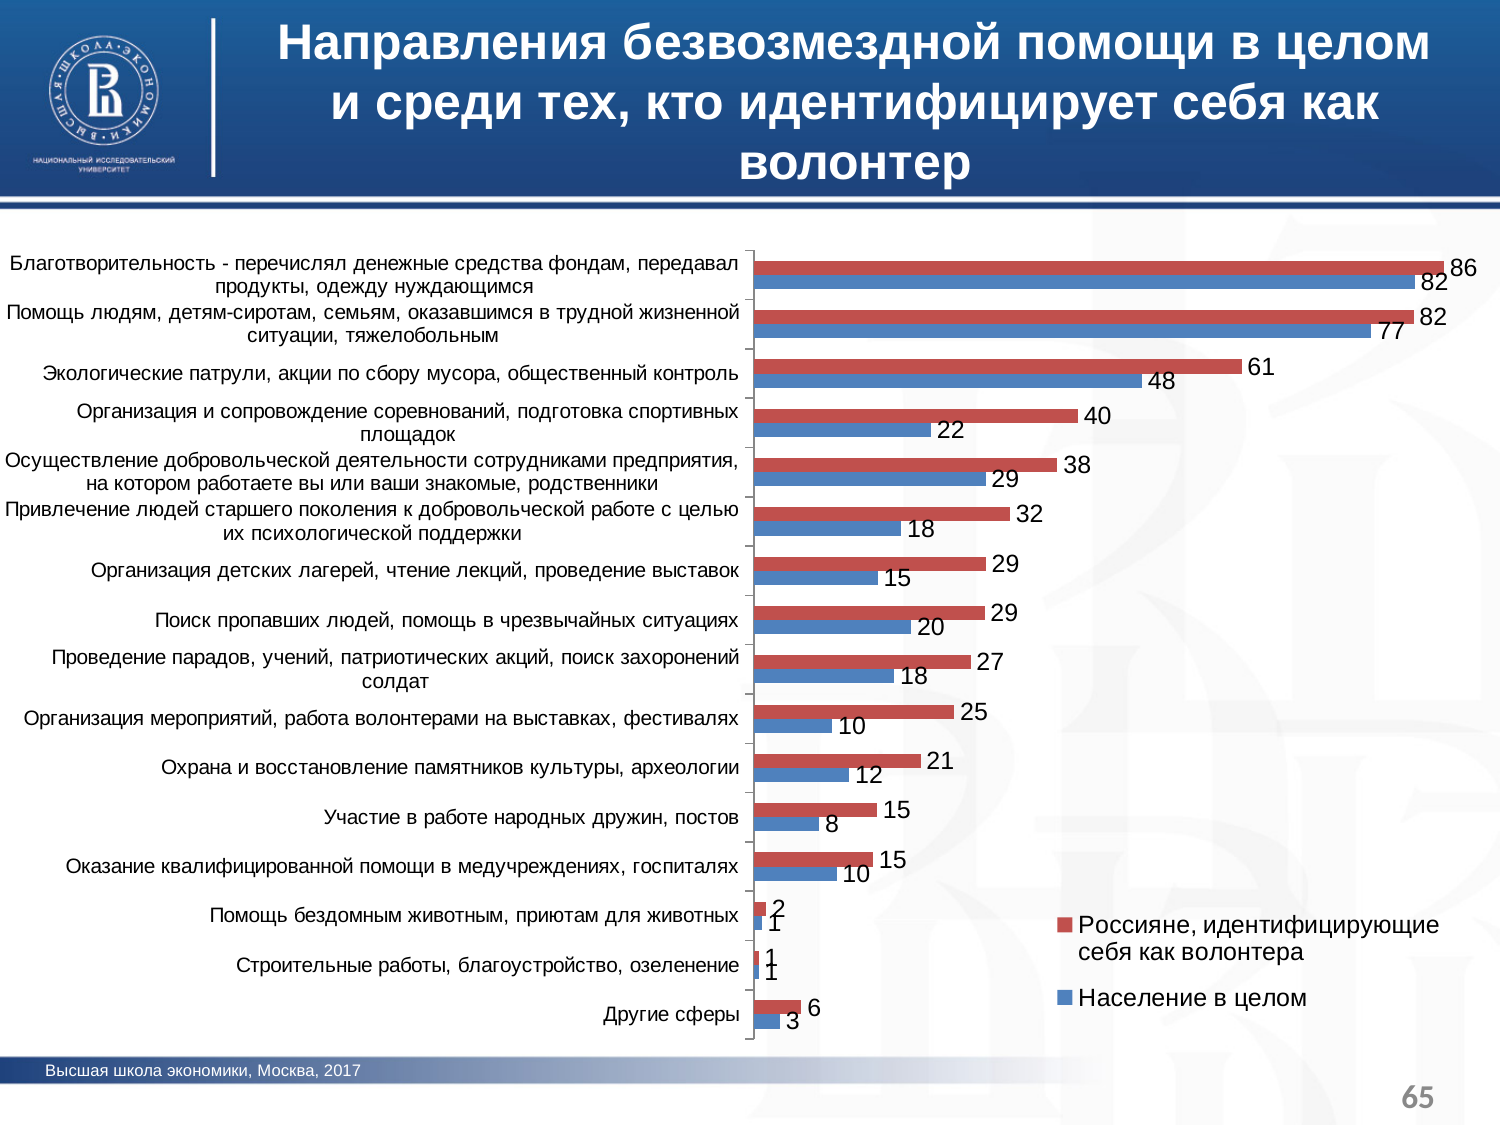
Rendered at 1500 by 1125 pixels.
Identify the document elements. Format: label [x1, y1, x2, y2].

chart [0, 227, 1500, 1043]
picture [0, 0, 1500, 227]
picture [0, 1043, 1500, 1125]
